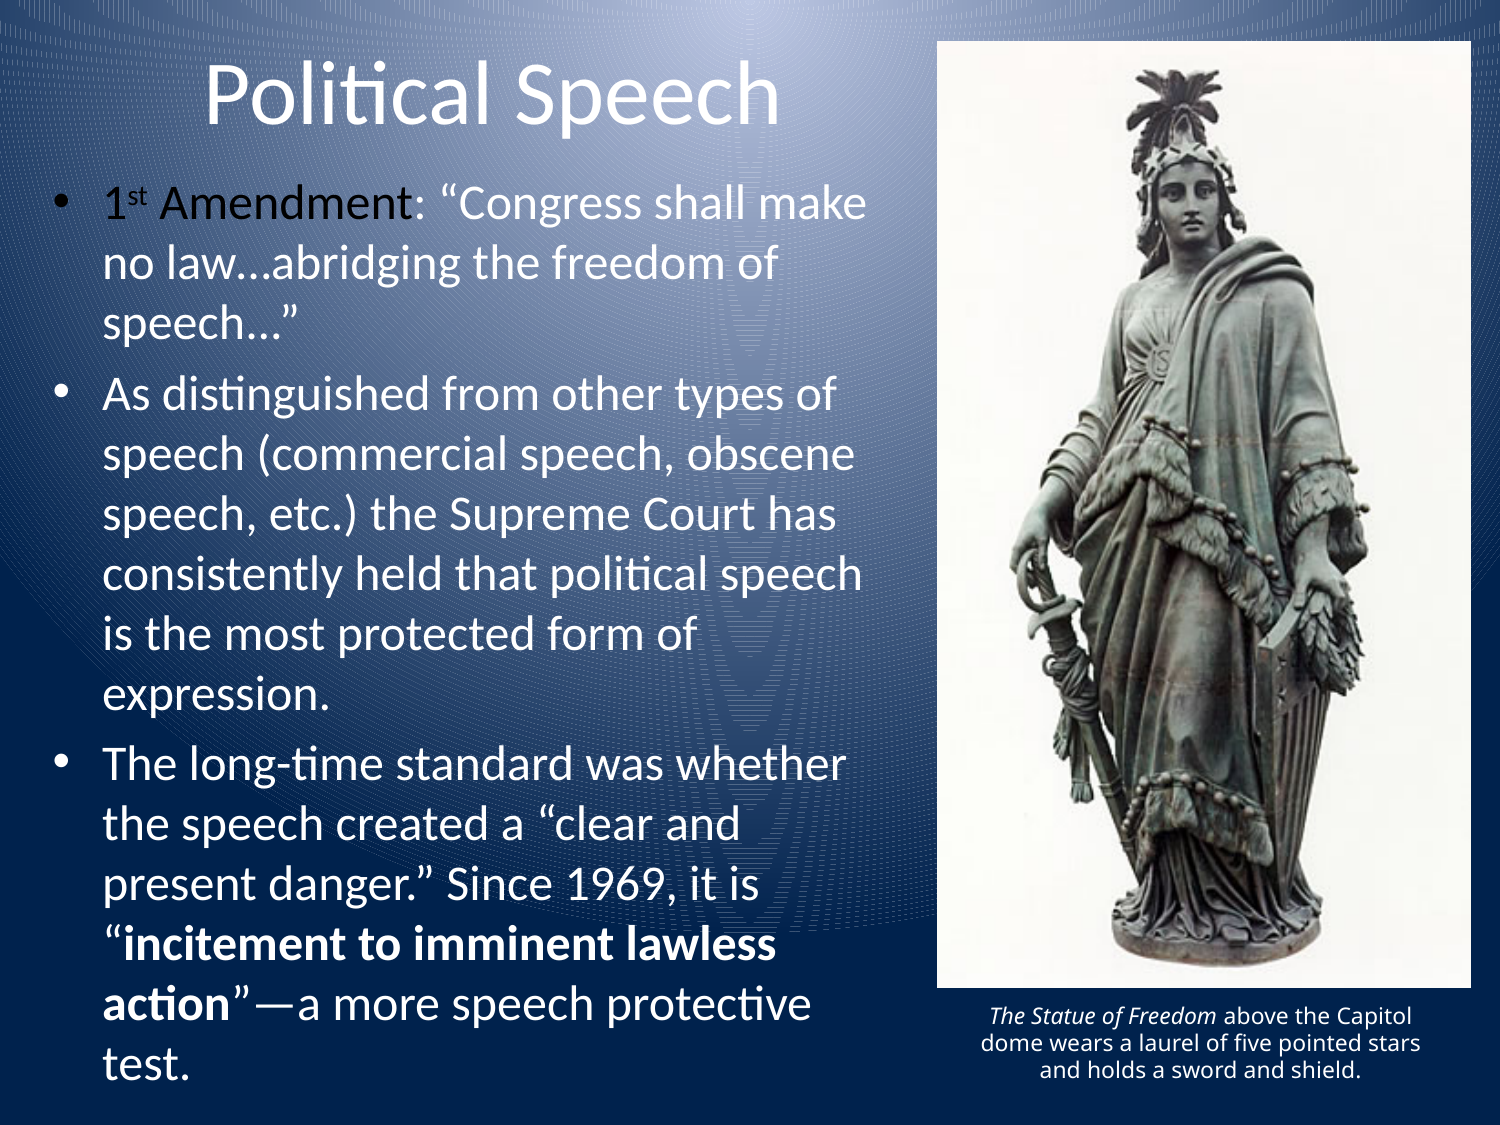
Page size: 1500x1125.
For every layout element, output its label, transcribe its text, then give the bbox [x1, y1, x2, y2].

picture [937, 41, 1471, 988]
title Political Speech [75, 12, 913, 162]
text_box The Statue of Freedom above the Capitol dome wears a laurel of five pointed stars and holds a sword and shield. [965, 995, 1443, 1091]
list 1st Amendment: “Congress shall make no law…abridging the freedom of speech...” As distinguished from other types of speech (commercial speech, obscene speech, etc.) the Supreme Court has consistently held that political speech is the most protected form of expression. The long-time standard was whether the speech created a “clear and present danger.” Since 1969, it is “incitement to imminent lawless action”—a more speech protective test. [37, 162, 913, 1098]
